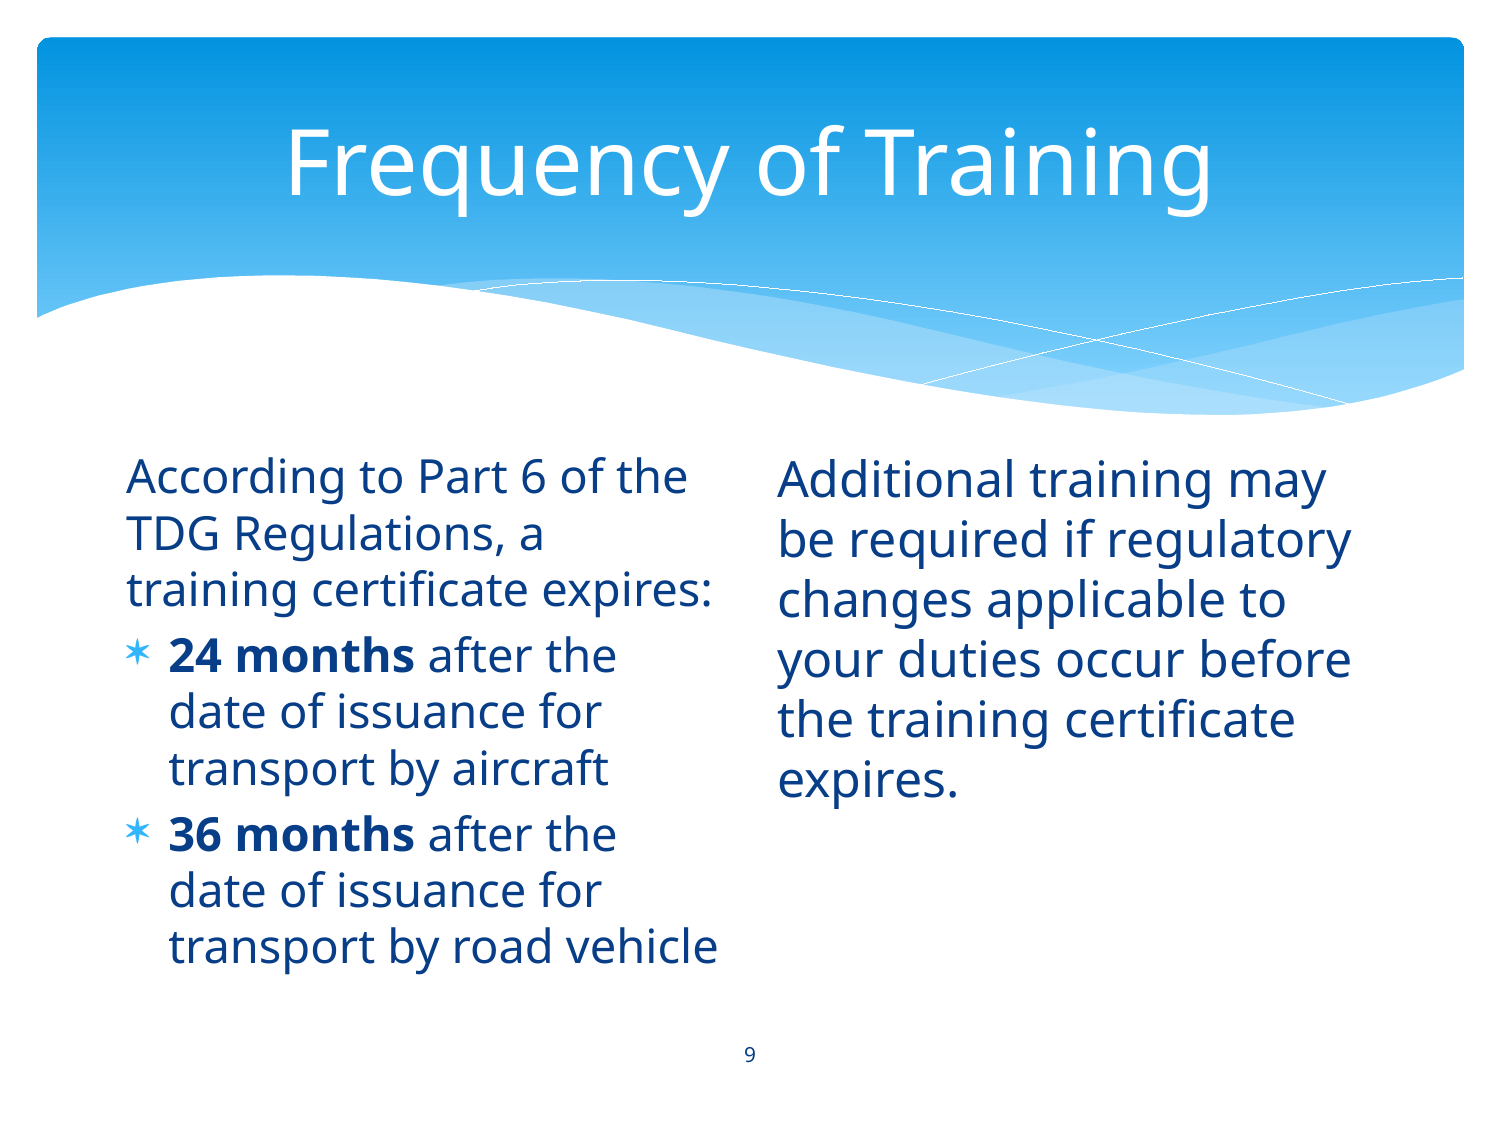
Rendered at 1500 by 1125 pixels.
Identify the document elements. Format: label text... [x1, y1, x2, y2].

title Frequency of Training [75, 55, 1425, 261]
list Additional training may be required if regulatory changes applicable to your duties occur before the training certificate expires. [761, 439, 1389, 1005]
slide_number 9 [654, 1025, 846, 1086]
list According to Part 6 of the TDG Regulations, a training certificate expires: 24 months after the date of issuance for transport by aircraft 36 months after the date of issuance for transport by road vehicle [111, 439, 738, 1005]
